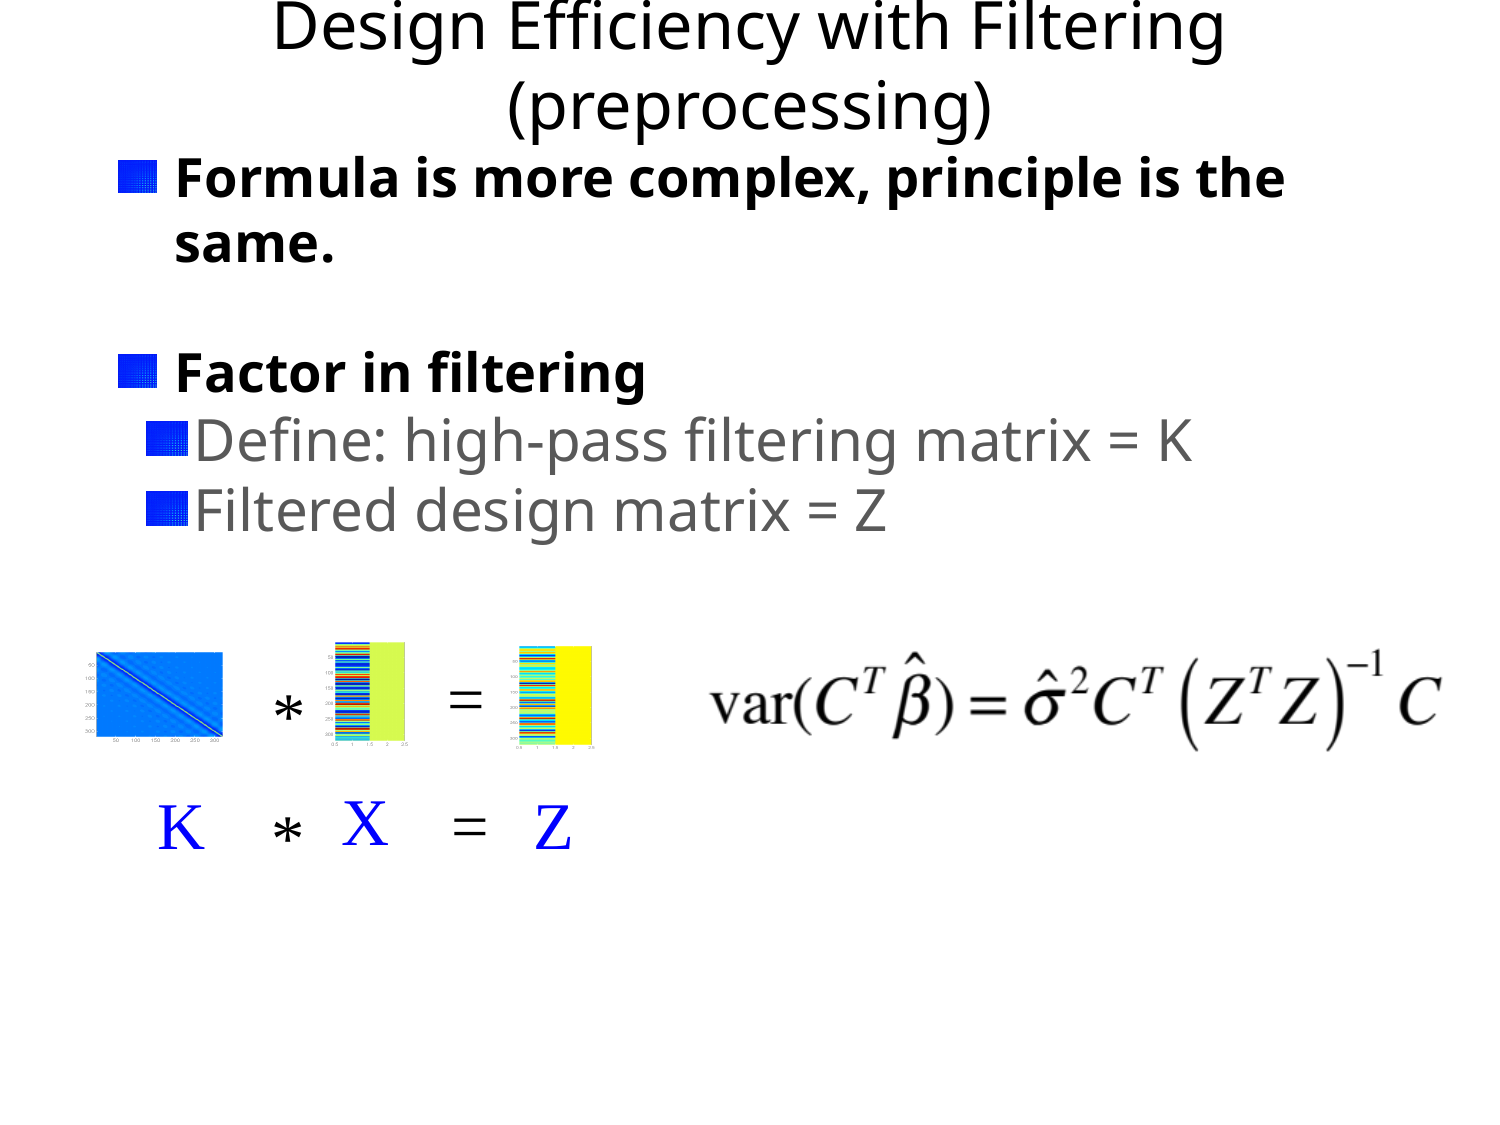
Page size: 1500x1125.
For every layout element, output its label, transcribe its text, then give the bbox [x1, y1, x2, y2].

picture [146, 421, 188, 456]
picture [699, 634, 1455, 768]
picture [118, 354, 157, 388]
picture [146, 491, 188, 526]
list Formula is more complex, principle is the same. Factor in filtering Define: high-pass filtering matrix = K Filtered design matrix = Z [111, 136, 1401, 789]
picture [118, 160, 157, 193]
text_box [74, 633, 601, 883]
title Design Efficiency with Filtering (preprocessing) [111, 0, 1388, 126]
